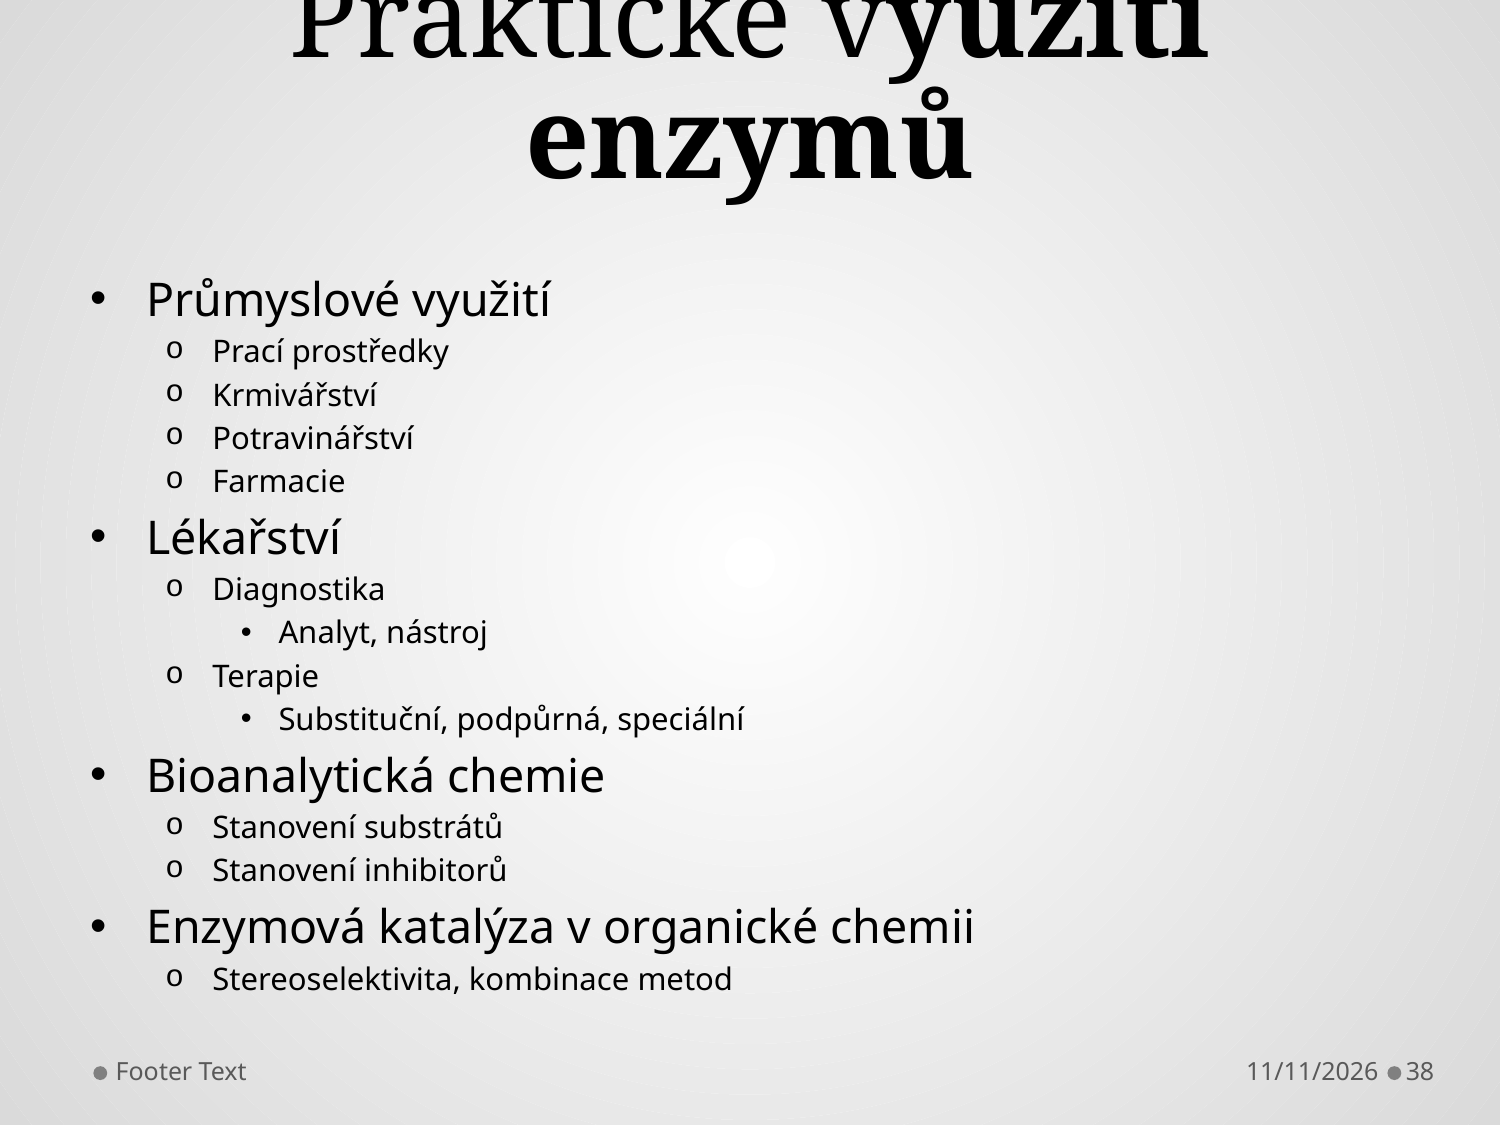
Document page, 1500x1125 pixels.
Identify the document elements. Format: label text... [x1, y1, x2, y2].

footer Footer Text [108, 1042, 576, 1103]
title Praktické využití enzymů [75, 0, 1425, 209]
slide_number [1043, 1042, 1386, 1103]
list Průmyslové využití Prací prostředky Krmivářství Potravinářství Farmacie Lékařství Diagnostika Analyt, nástroj Terapie Substituční, podpůrná, speciální Bioanalytická chemie Stanovení substrátů Stanovení inhibitorů Enzymová katalýza v organické chemii Stereoselektivita, kombinace metod [75, 262, 1425, 1005]
slide_number 38 [1401, 1042, 1494, 1103]
